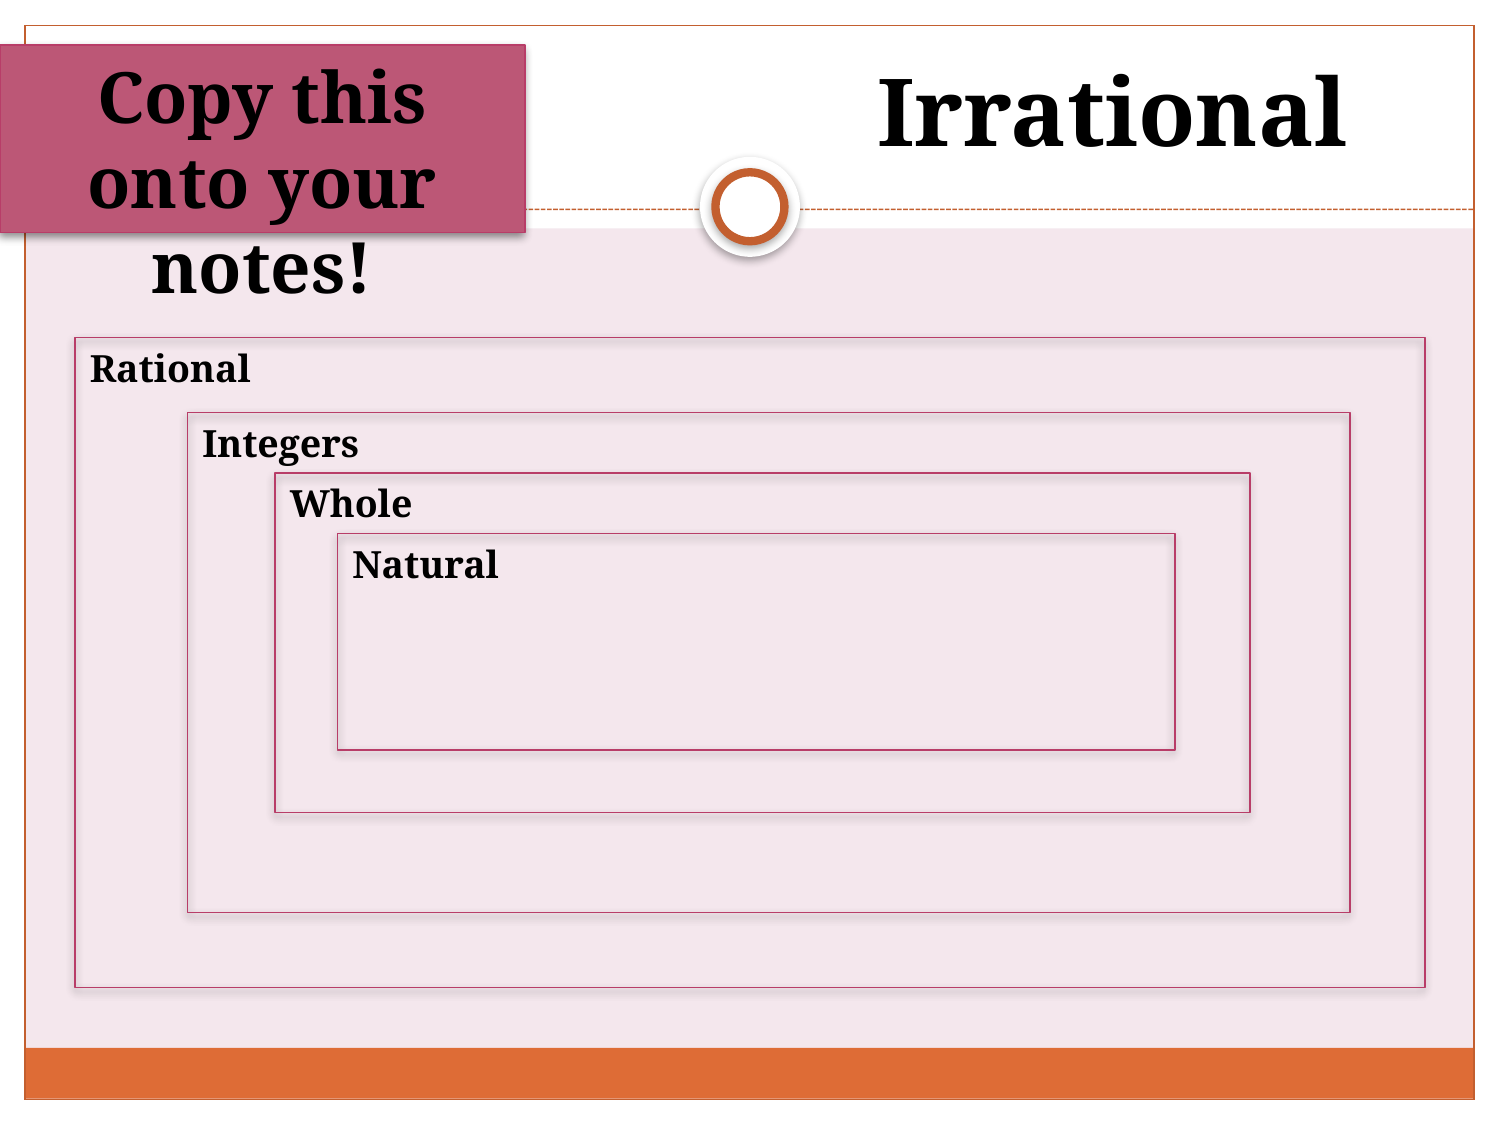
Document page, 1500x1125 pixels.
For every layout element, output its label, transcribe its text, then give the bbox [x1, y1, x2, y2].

text_box Irrational [862, 45, 1425, 173]
text_box [74, 337, 1426, 988]
text_box Rational [75, 337, 425, 398]
text_box Copy this onto your notes! [0, 45, 525, 315]
